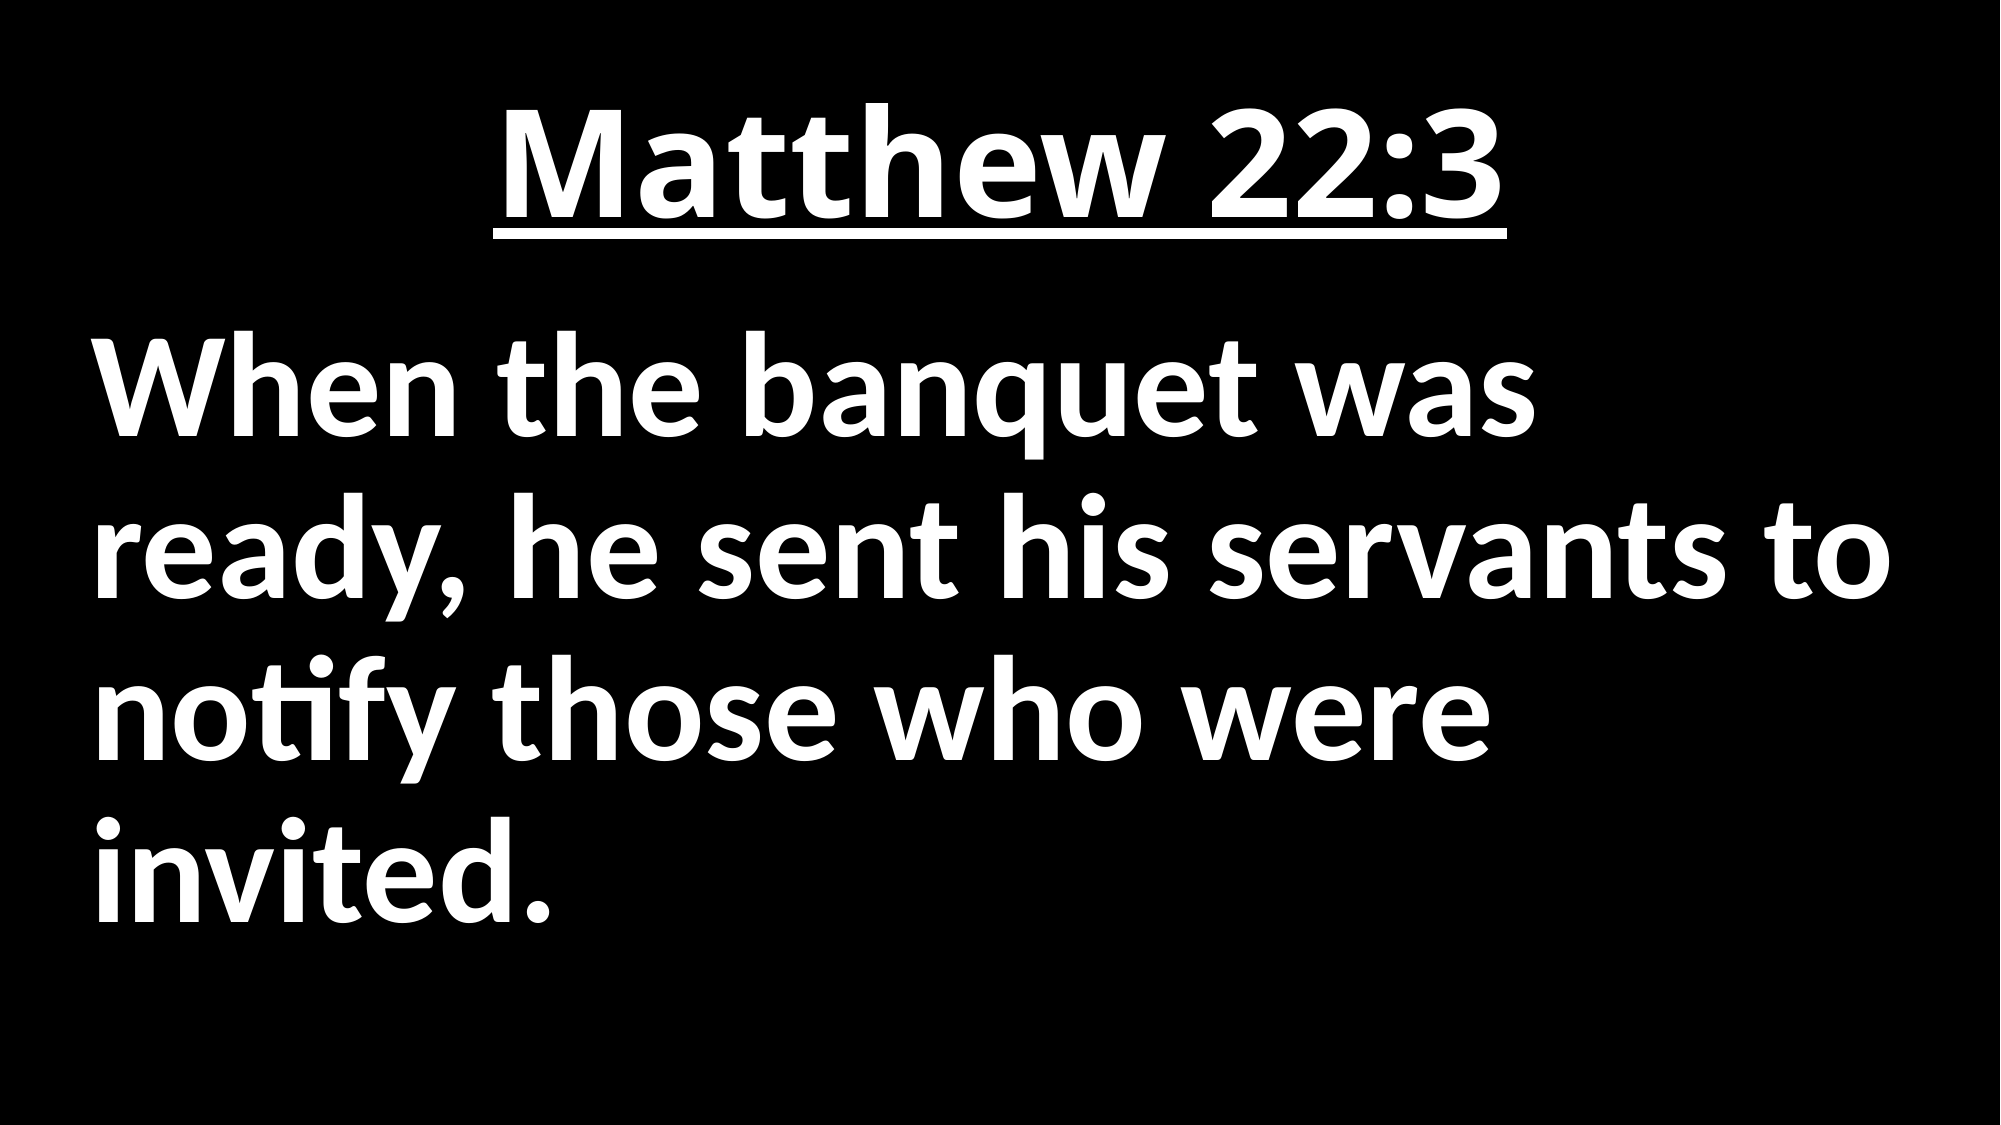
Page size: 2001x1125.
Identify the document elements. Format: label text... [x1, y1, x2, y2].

list When the banquet was ready, he sent his servants to notify those who were invited. [75, 299, 1957, 1014]
title Matthew 22:3 [137, 59, 1863, 278]
